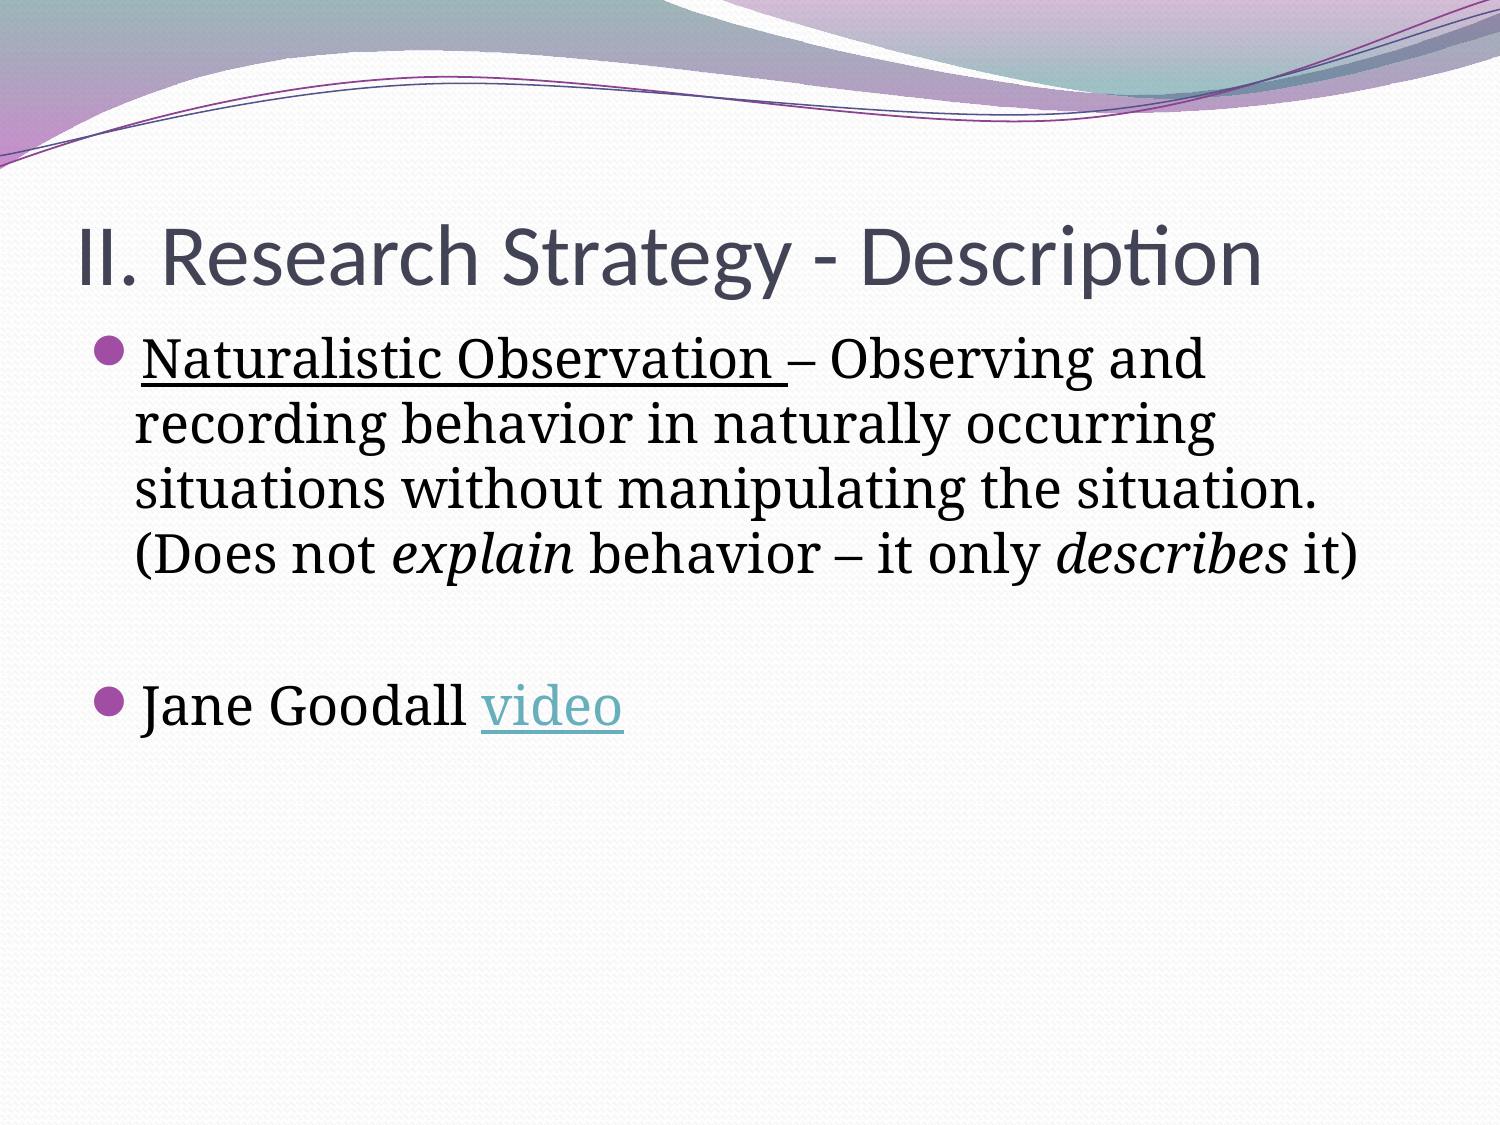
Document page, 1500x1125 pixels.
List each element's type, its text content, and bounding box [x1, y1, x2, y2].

title II. Research Strategy - Description [75, 115, 1425, 303]
list Naturalistic Observation – Observing and recording behavior in naturally occurring situations without manipulating the situation. (Does not explain behavior – it only describes it) Jane Goodall video [75, 317, 1425, 1038]
